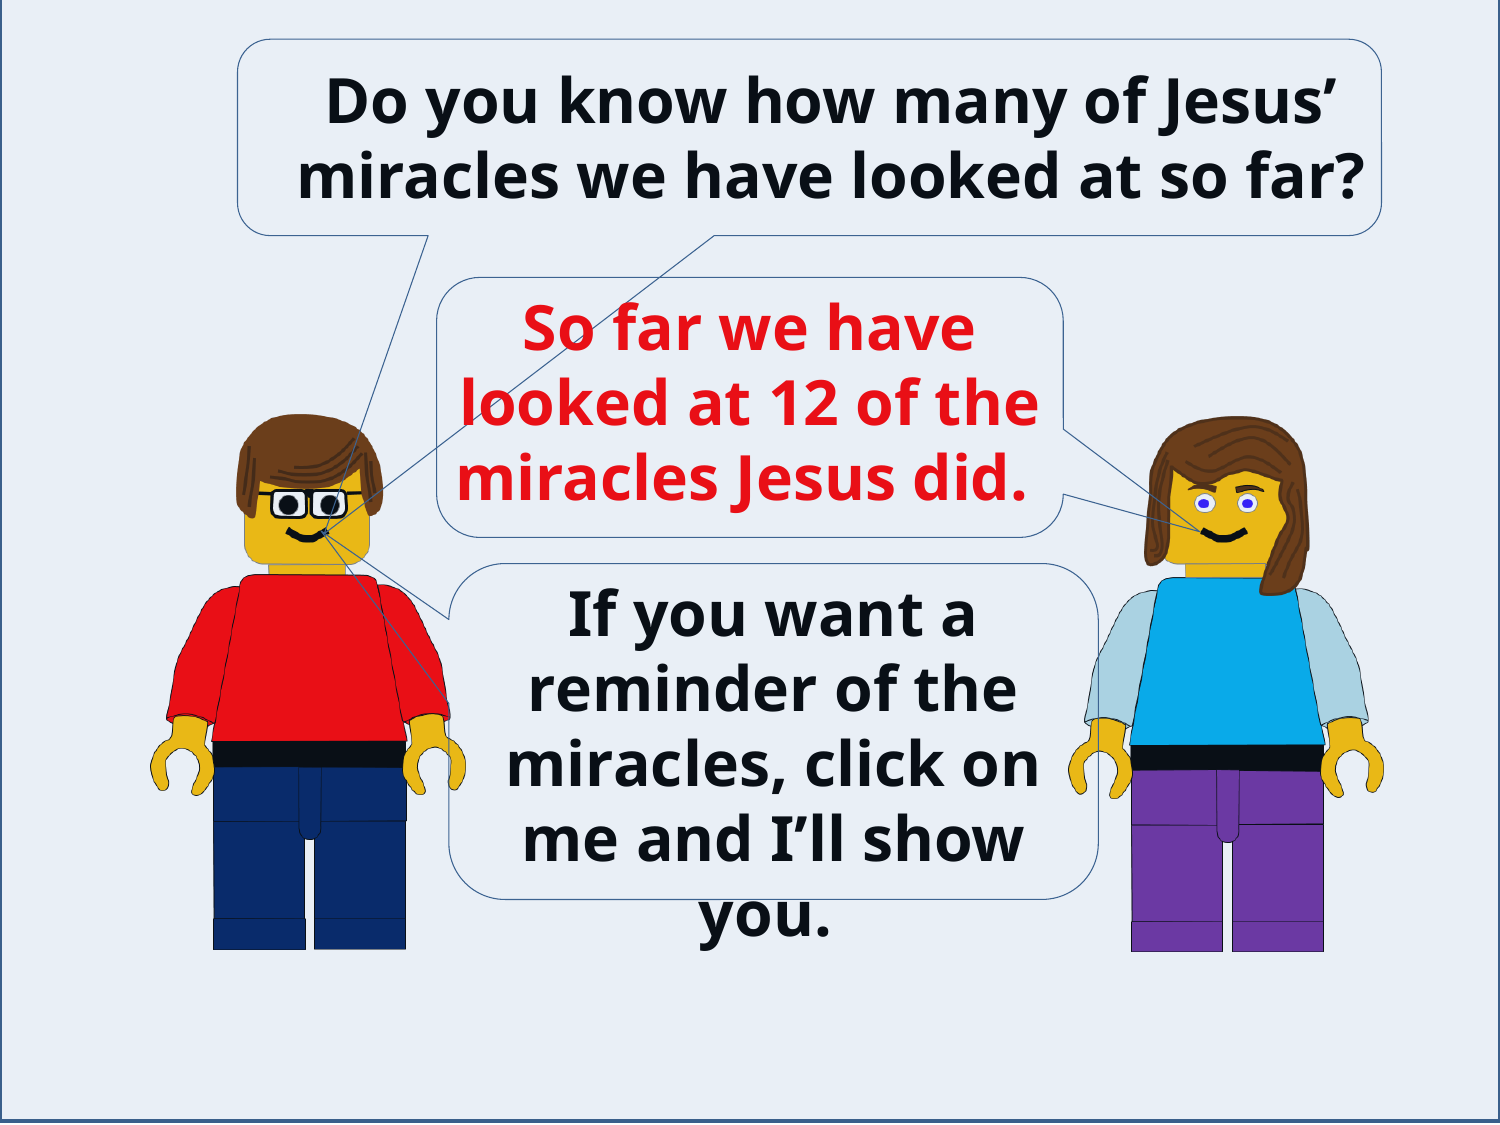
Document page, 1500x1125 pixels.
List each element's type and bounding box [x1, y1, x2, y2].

text_box [436, 563, 1111, 1125]
picture [150, 414, 467, 951]
text_box [237, 38, 1426, 236]
text_box [0, 0, 1500, 1123]
picture [1068, 416, 1384, 953]
text_box [424, 277, 1076, 538]
